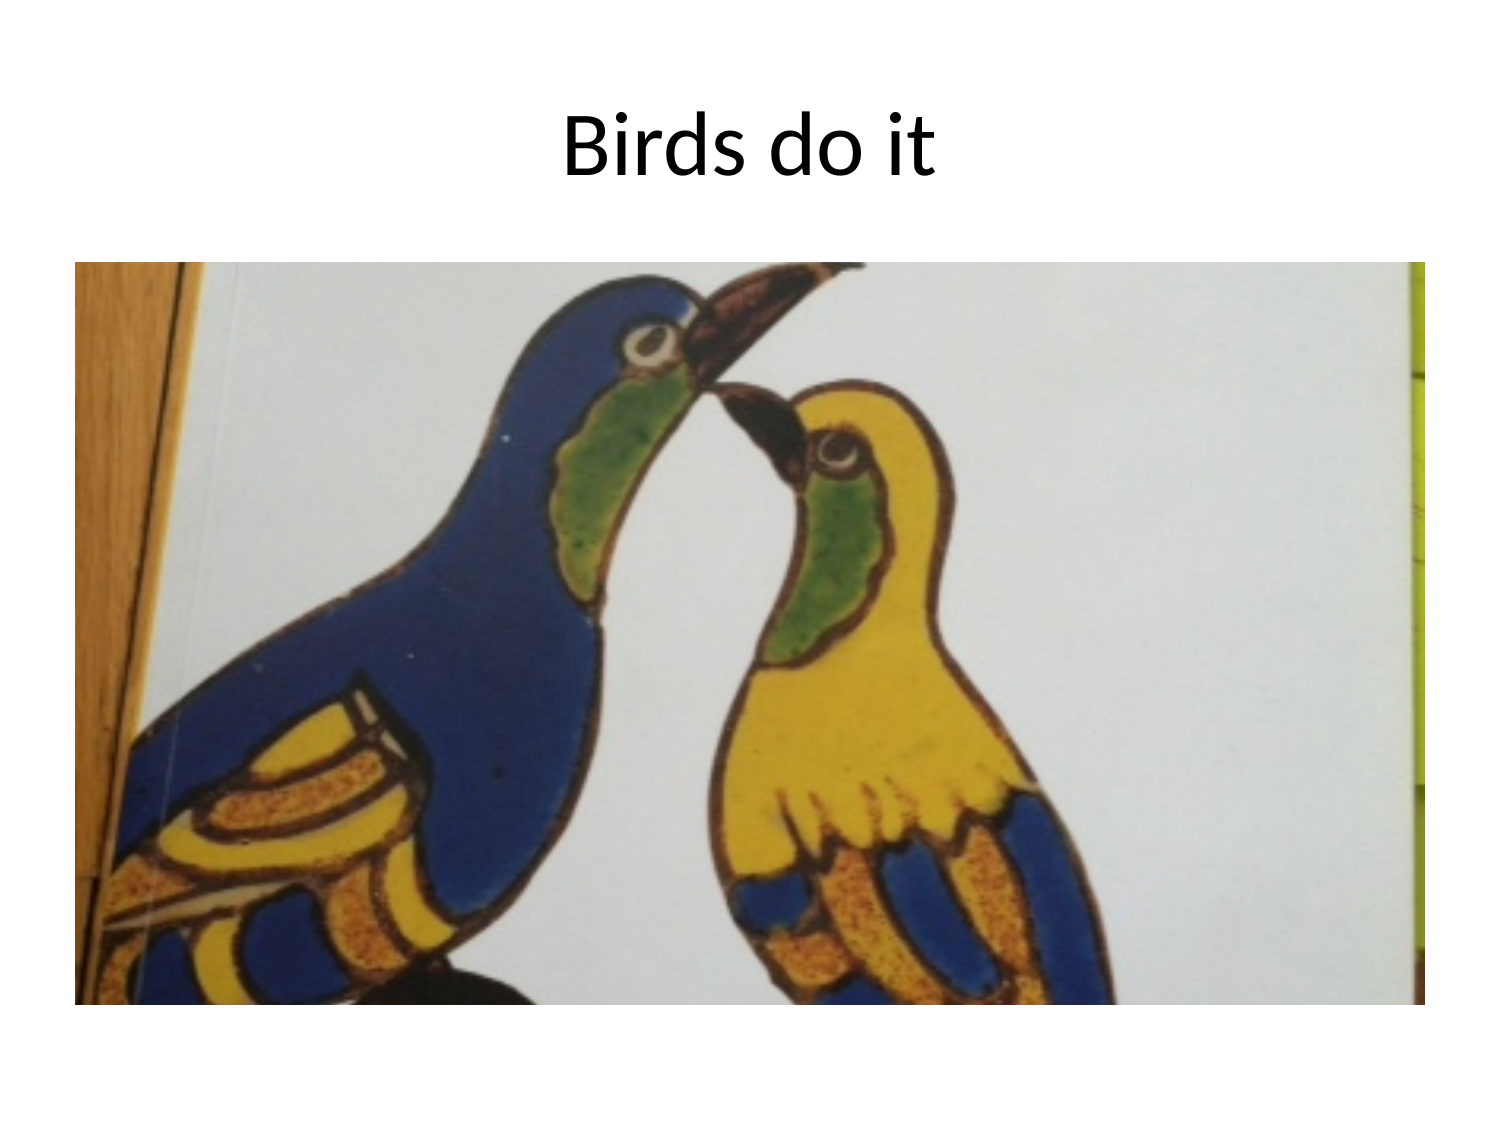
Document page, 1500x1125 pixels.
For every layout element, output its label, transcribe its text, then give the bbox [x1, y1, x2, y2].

title Birds do it [75, 45, 1425, 233]
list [74, 262, 1426, 1006]
